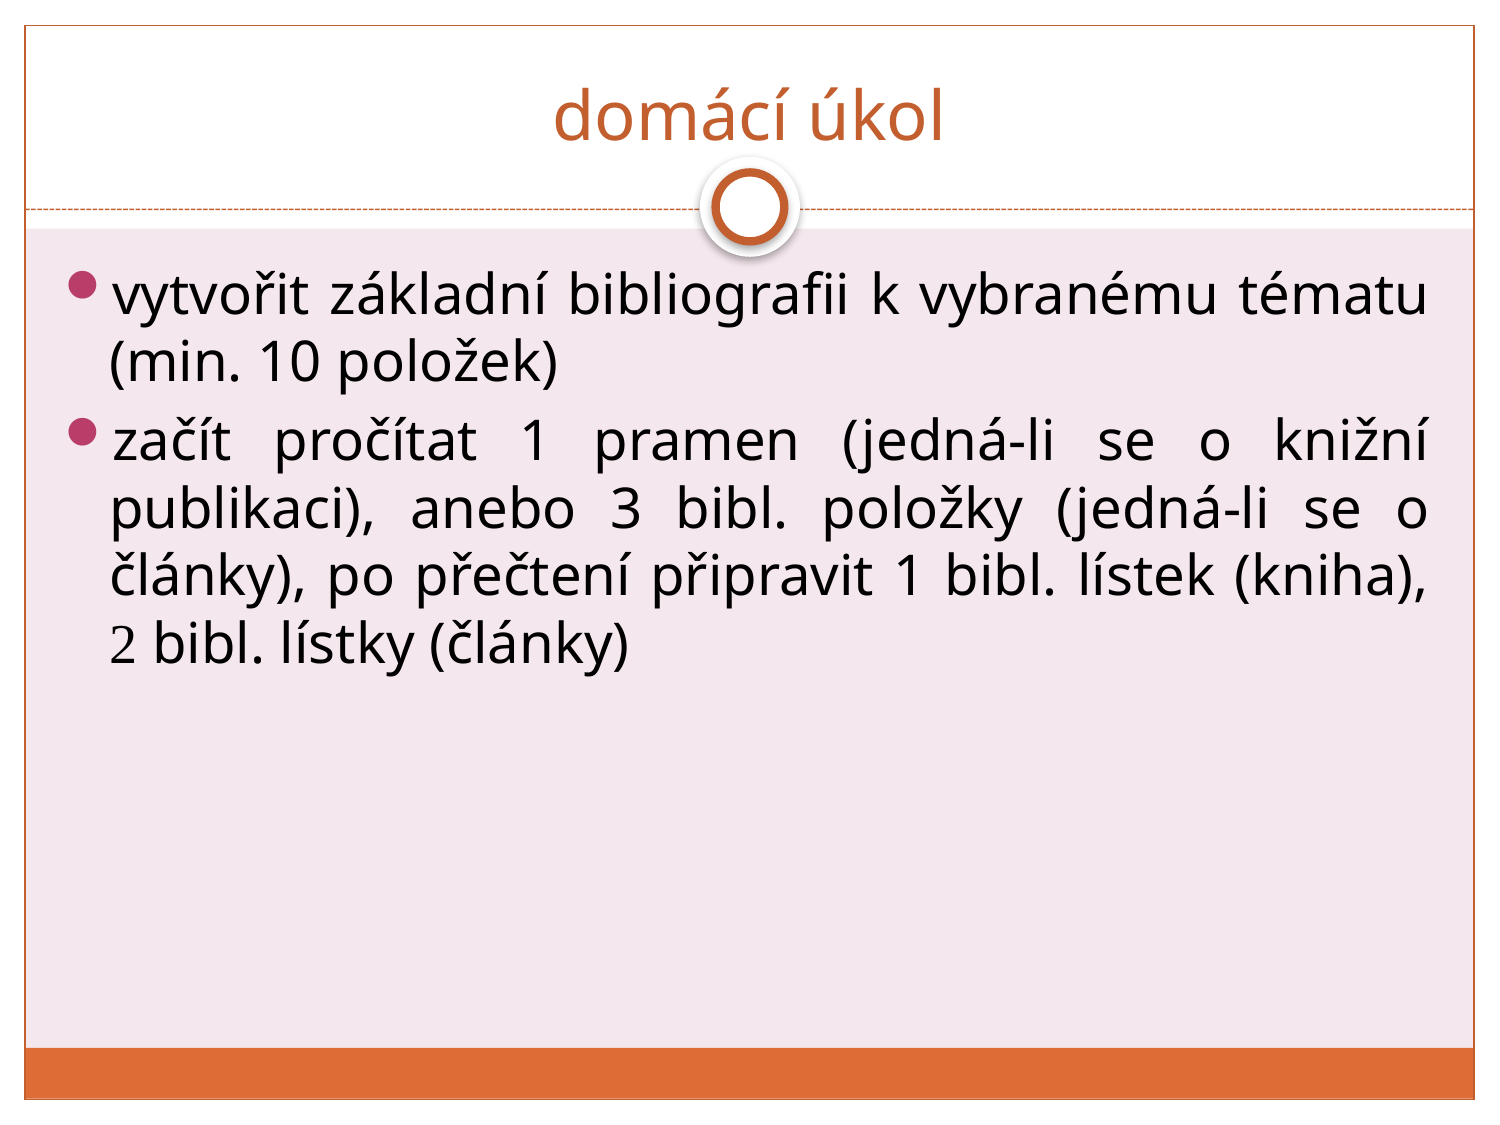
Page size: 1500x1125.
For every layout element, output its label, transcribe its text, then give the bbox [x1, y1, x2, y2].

list vytvořit základní bibliografii k vybranému tématu (min. 10 položek) začít pročítat 1 pramen (jedná-li se o knižní publikaci), anebo 3 bibl. položky (jedná-li se o články), po přečtení připravit 1 bibl. lístek (kniha), 2 bibl. lístky (články) [49, 250, 1445, 1001]
title domácí úkol [49, 37, 1450, 163]
